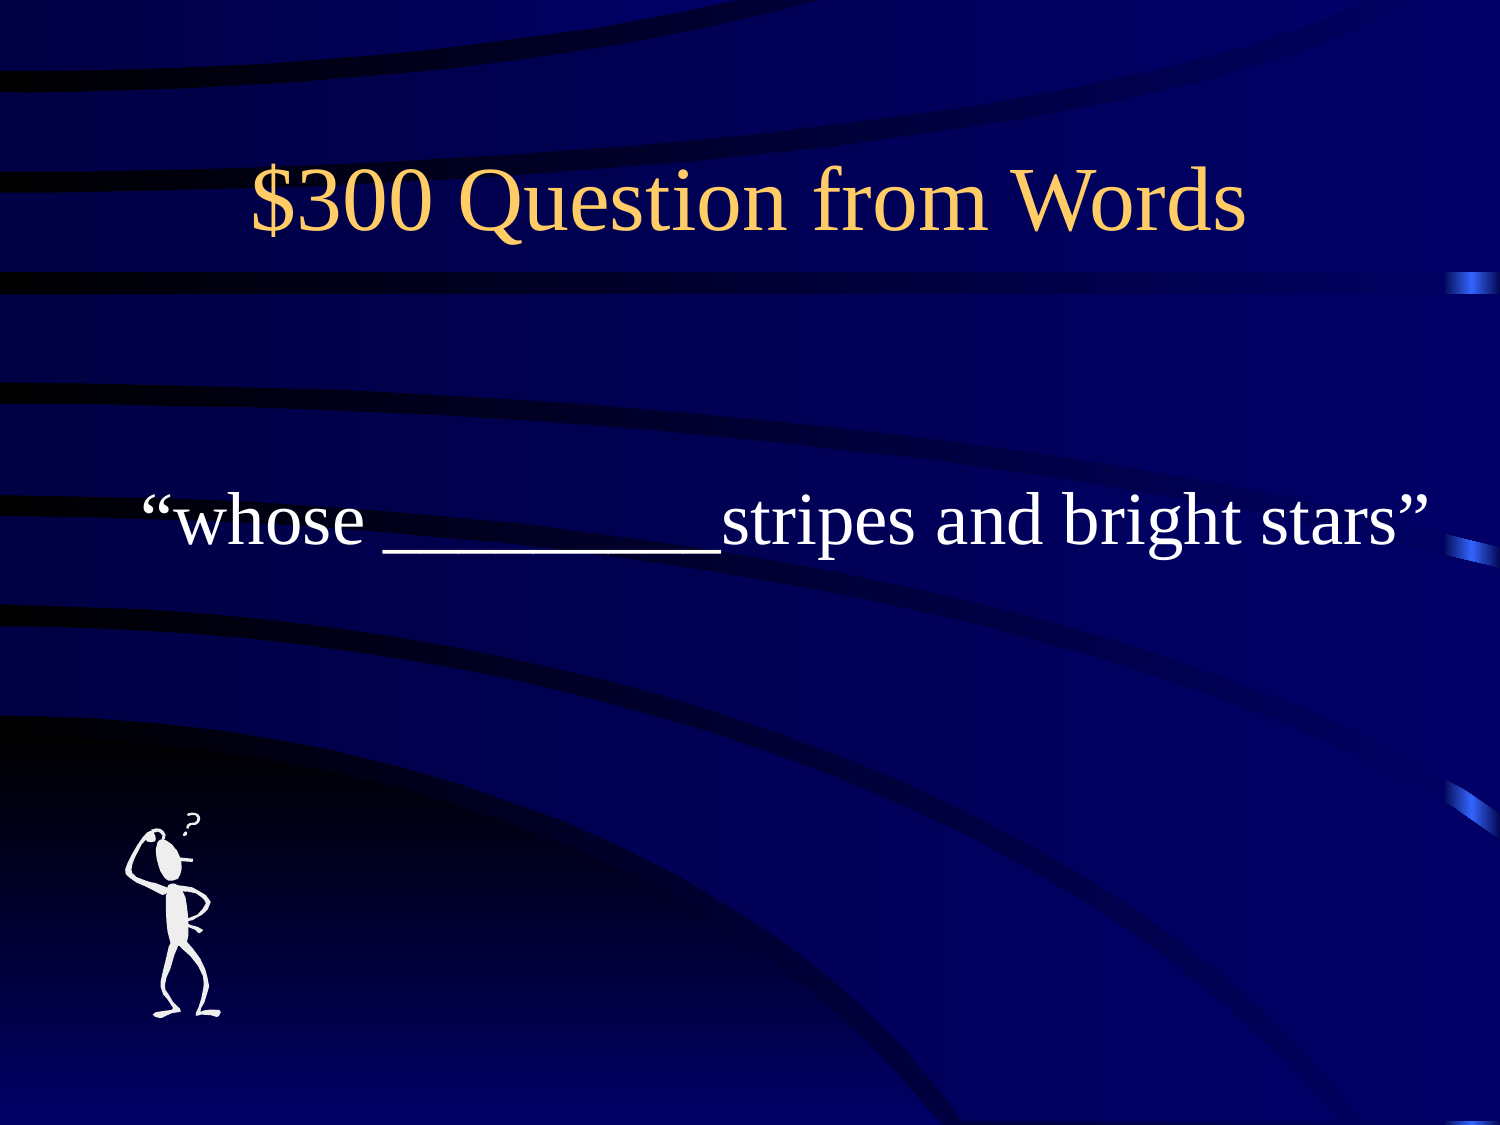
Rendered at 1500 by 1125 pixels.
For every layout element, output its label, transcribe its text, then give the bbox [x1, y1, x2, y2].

title $300 Question from Words [112, 99, 1388, 288]
text_box “whose _________stripes and bright stars” [125, 462, 1447, 568]
picture [124, 812, 221, 1019]
